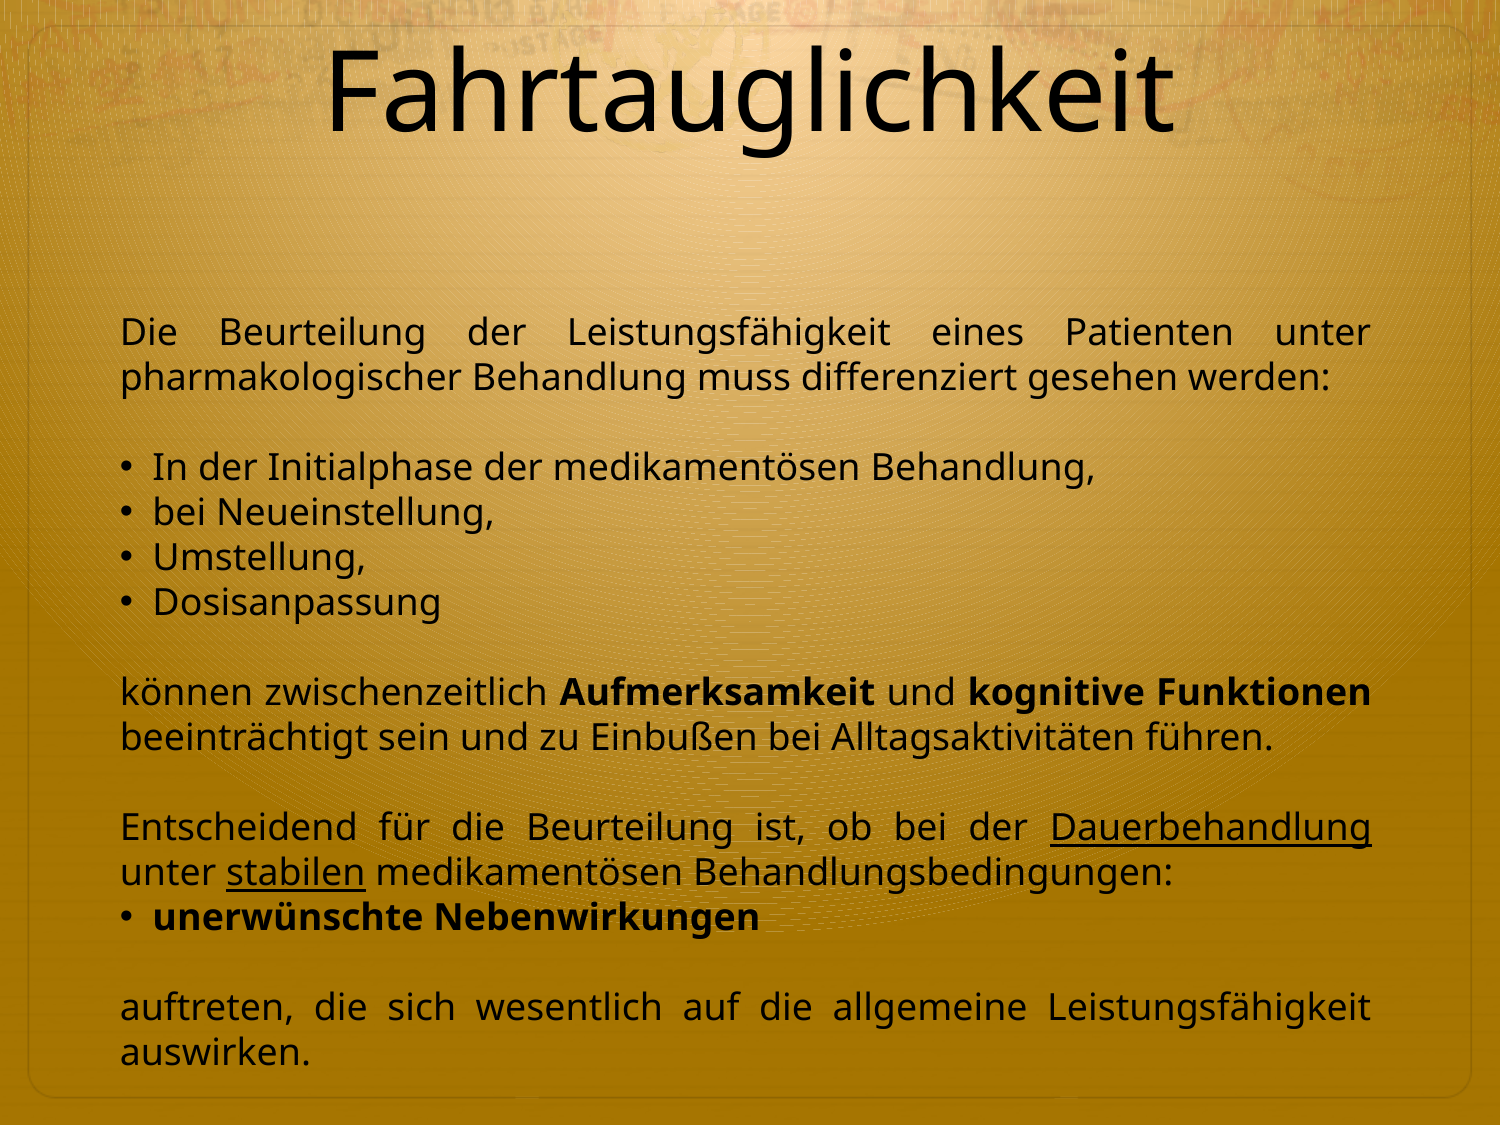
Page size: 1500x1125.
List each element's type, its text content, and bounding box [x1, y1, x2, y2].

picture [0, 0, 1500, 1125]
title Fahrtauglichkeit [90, 17, 1410, 157]
text_box Die Beurteilung der Leistungsfähigkeit eines Patienten unter pharmakologischer Behandlung muss differenziert gesehen werden: In der Initialphase der medikamentösen Behandlung, bei Neueinstellung, Umstellung, Dosisanpassung können zwischenzeitlich Aufmerksamkeit und kognitive Funktionen beeinträchtigt sein und zu Einbußen bei Alltagsaktivitäten führen. Entscheidend für die Beurteilung ist, ob bei der Dauerbehandlung unter stabilen medikamentösen Behandlungsbedingungen: unerwünschte Nebenwirkungen auftreten, die sich wesentlich auf die allgemeine Leistungsfähigkeit auswirken. [105, 300, 1388, 1081]
